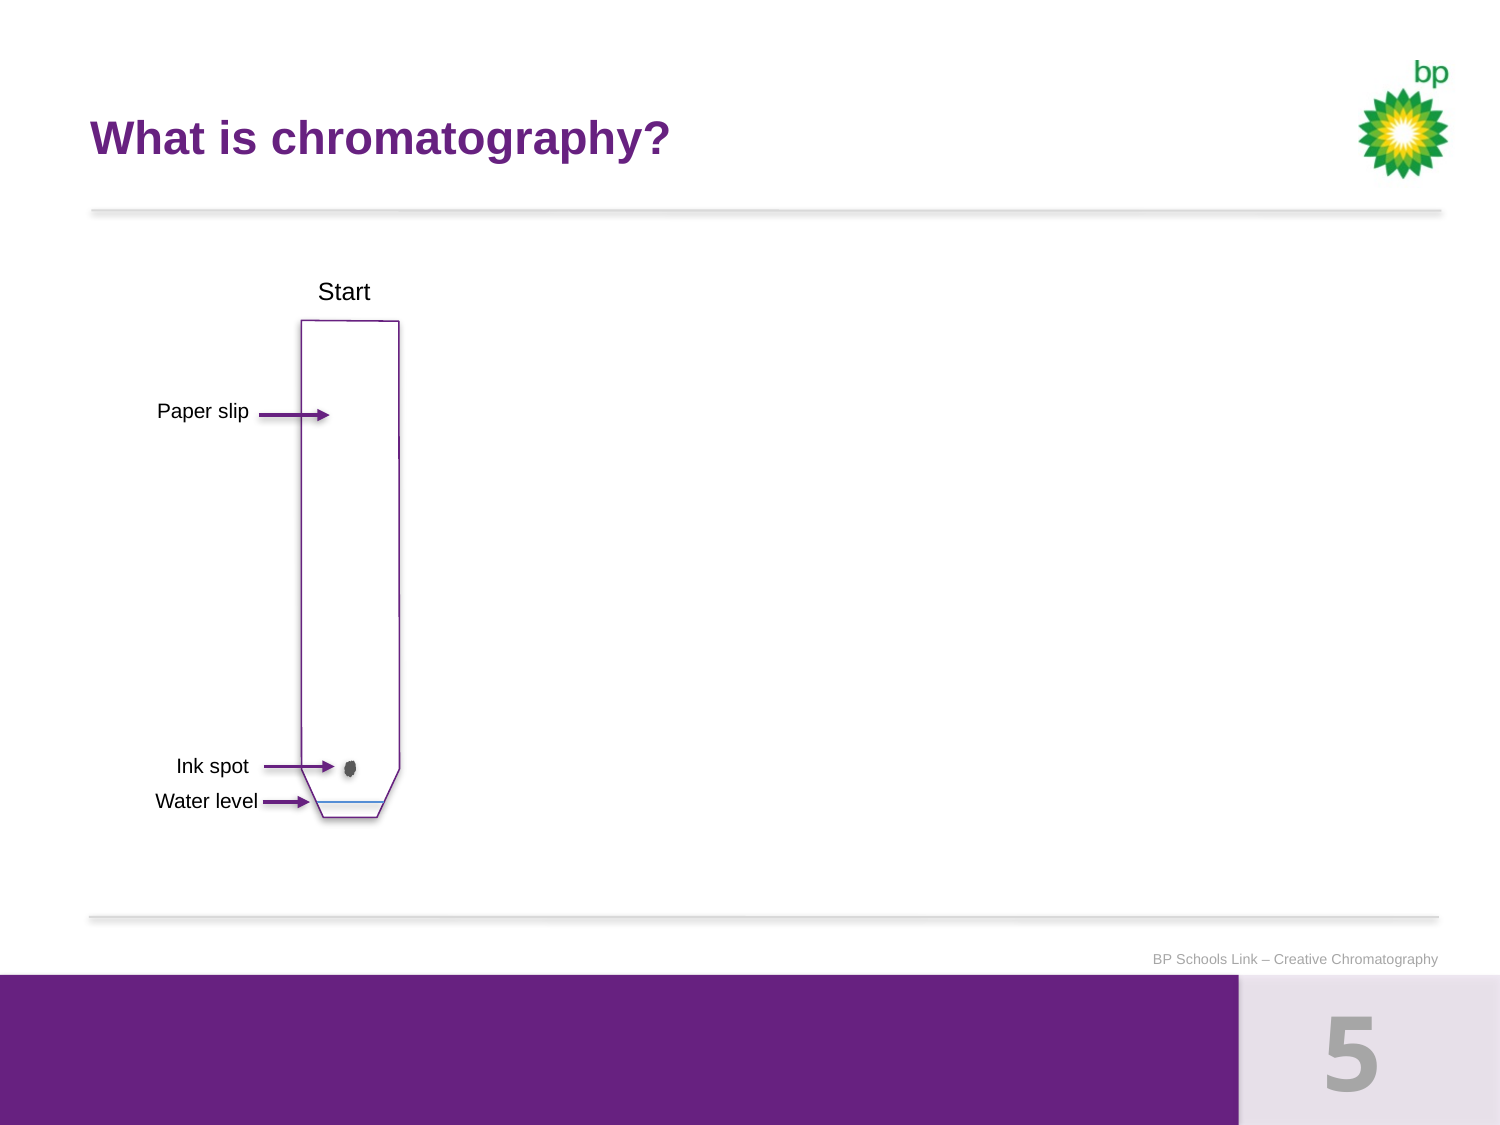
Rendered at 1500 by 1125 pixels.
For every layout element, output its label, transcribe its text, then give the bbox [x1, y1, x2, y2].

picture [1358, 60, 1458, 188]
text_box [0, 974, 1233, 1125]
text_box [115, 267, 431, 822]
text_box 5 [1267, 1015, 1438, 1120]
text_box [1238, 974, 1500, 1125]
text_box BP Schools Link – Creative Chromatography [1084, 939, 1454, 1015]
title What is chromatography? [74, 81, 1426, 199]
